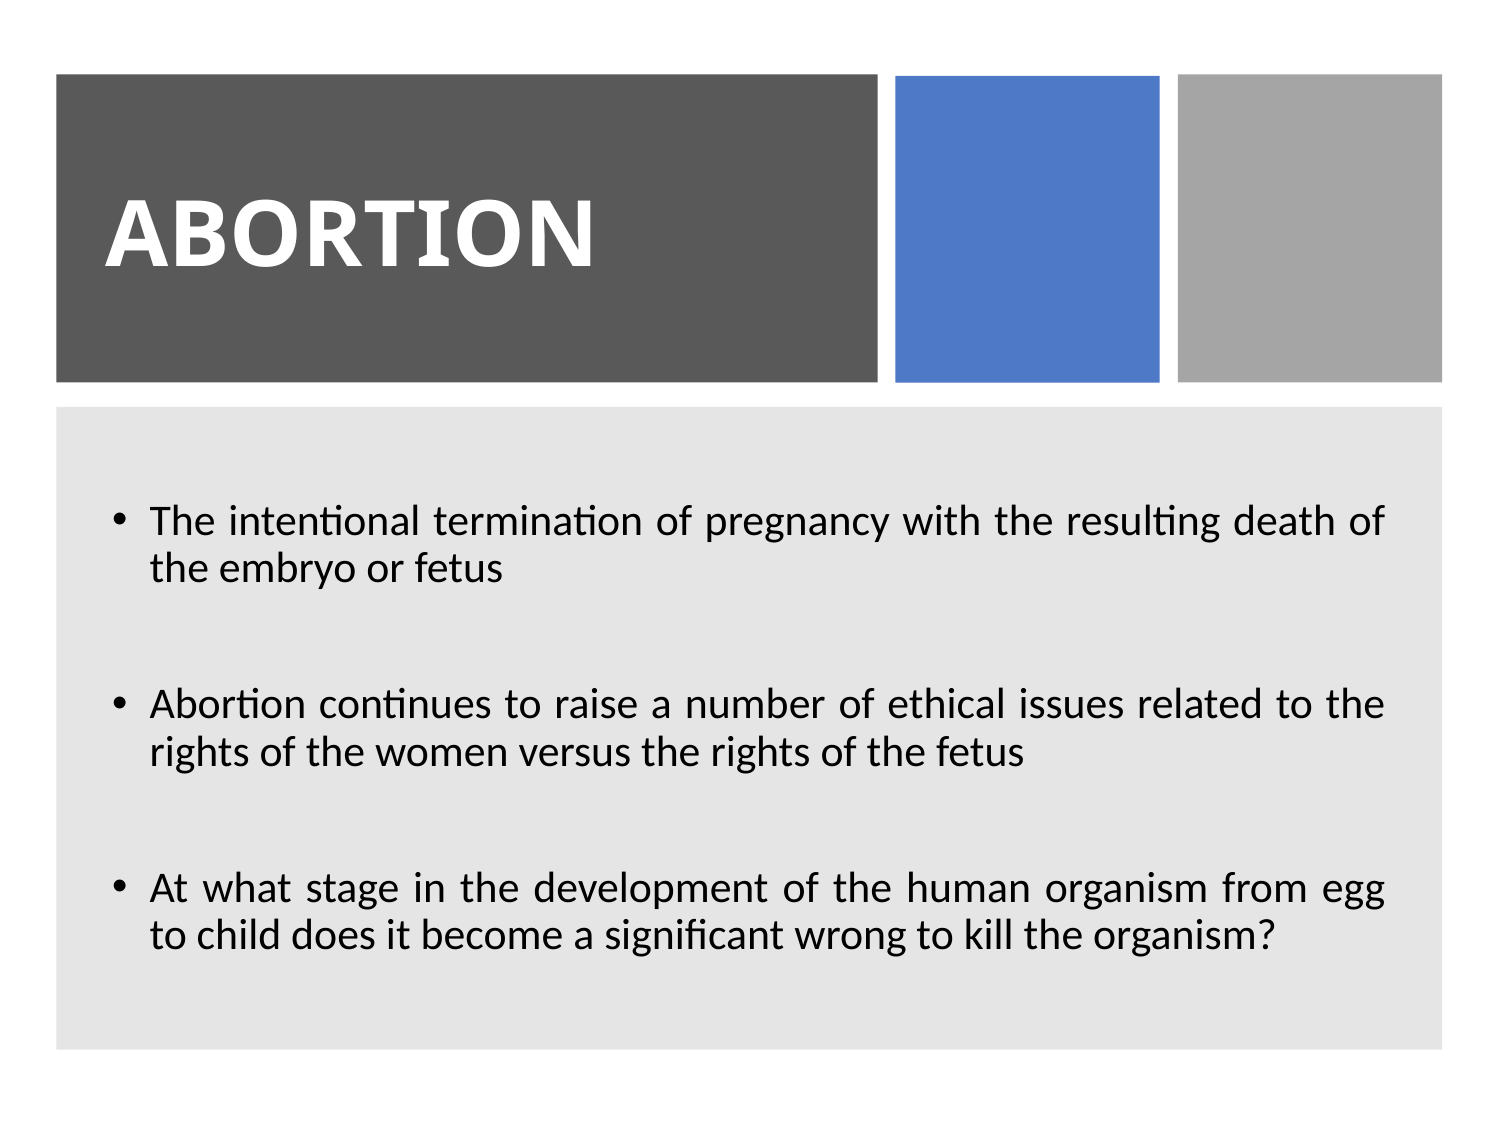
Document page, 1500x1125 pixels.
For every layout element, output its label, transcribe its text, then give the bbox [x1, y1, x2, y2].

text_box [1177, 73, 1443, 383]
text_box [894, 75, 1161, 384]
list The intentional termination of pregnancy with the resulting death of the embryo or fetus Abortion continues to raise a number of ethical issues related to the rights of the women versus the rights of the fetus At what stage in the development of the human organism from egg to child does it become a significant wrong to kill the organism? [97, 459, 1401, 998]
text_box [55, 73, 879, 383]
title ABORTION [90, 120, 840, 354]
text_box [55, 406, 1443, 1051]
